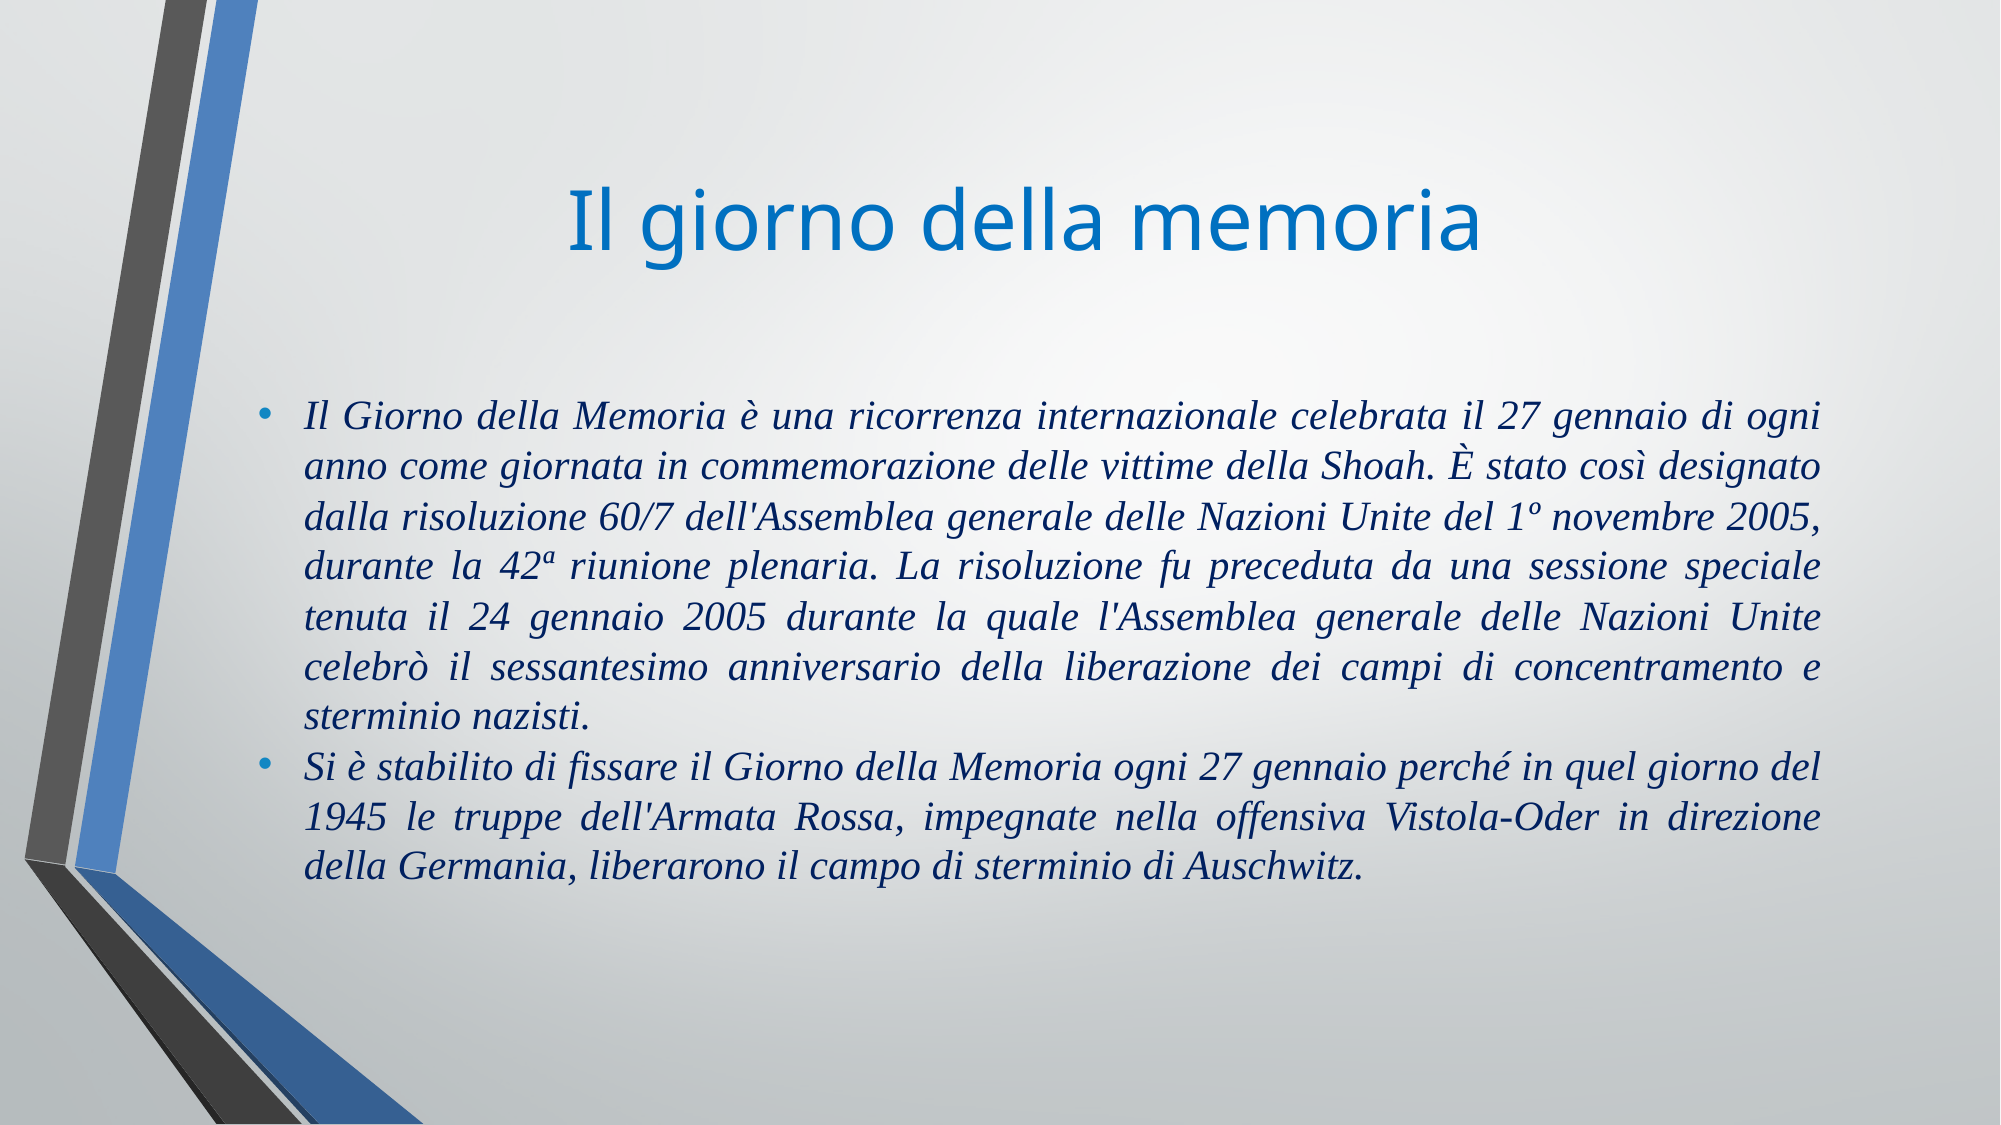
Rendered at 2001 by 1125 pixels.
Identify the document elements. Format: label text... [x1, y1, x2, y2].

text_box Il giorno della memoria [177, 81, 1874, 353]
text_box Il Giorno della Memoria è una ricorrenza internazionale celebrata il 27 gennaio di ogni anno come giornata in commemorazione delle vittime della Shoah. È stato così designato dalla risoluzione 60/7 dell'Assemblea generale delle Nazioni Unite del 1º novembre 2005, durante la 42ª riunione plenaria. La risoluzione fu preceduta da una sessione speciale tenuta il 24 gennaio 2005 durante la quale l'Assemblea generale delle Nazioni Unite celebrò il sessantesimo anniversario della liberazione dei campi di concentramento e sterminio nazisti. Si è stabilito di fissare il Giorno della Memoria ogni 27 gennaio perché in quel giorno del 1945 le truppe dell'Armata Rossa, impegnate nella offensiva Vistola-Oder in direzione della Germania, liberarono il campo di sterminio di Auschwitz. [242, 329, 1838, 947]
picture [0, 0, 2001, 1125]
picture [194, 0, 216, 81]
